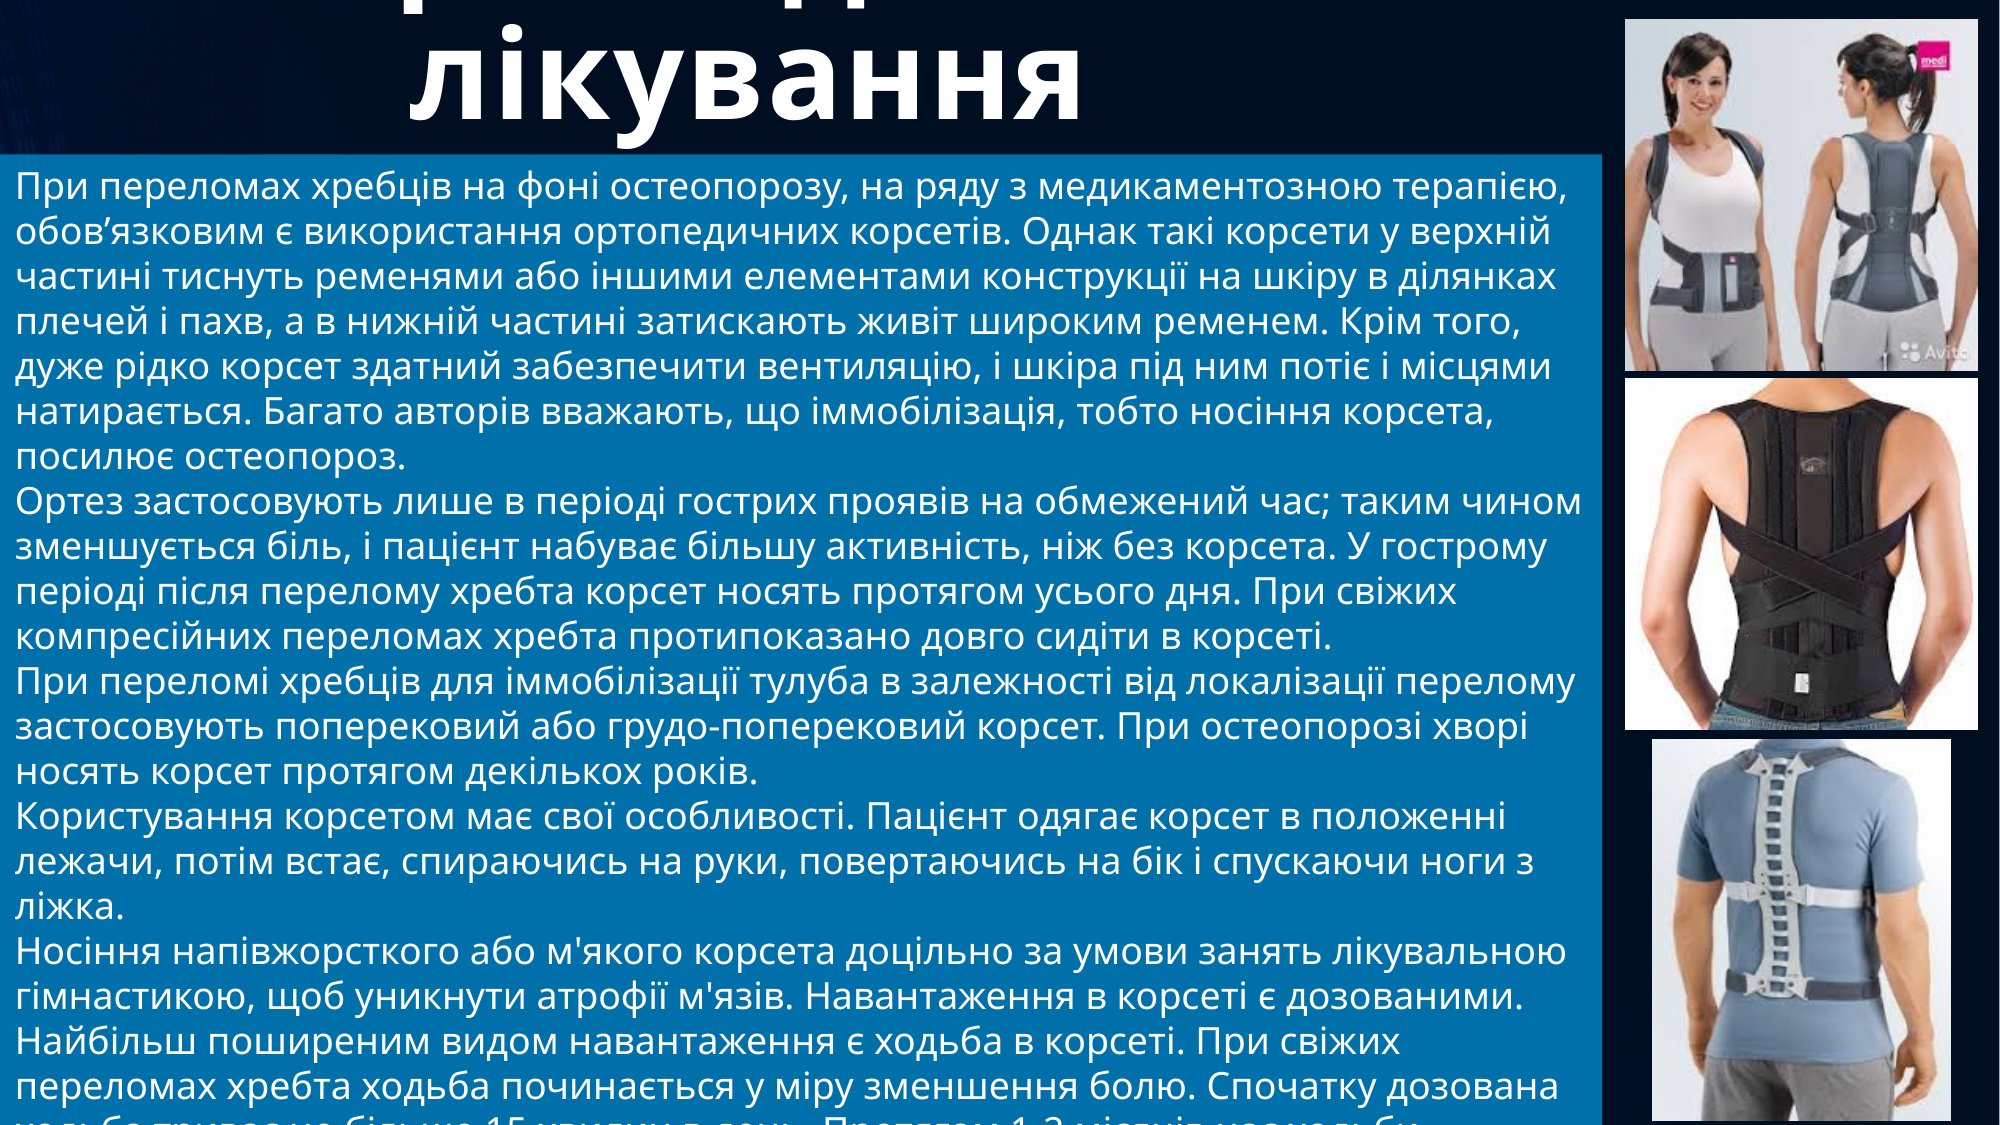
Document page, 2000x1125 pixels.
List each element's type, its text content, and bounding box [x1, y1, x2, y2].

picture [1500, 0, 2000, 1125]
title Ортопедичне лікування [0, 0, 1500, 155]
text_box При переломах хребців на фоні остеопорозу, на ряду з медикаментозною терапією, обов’язковим є використання ортопедичних корсетів. Однак такі корсети у верхній частині тиснуть ременями або іншими елементами конструкції на шкіру в ділянках плечей і пахв, а в нижній частині затискають живіт широким ременем. Крім того, дуже рідко корсет здатний забезпечити вентиляцію, і шкіра під ним потіє і місцями натирається. Багато авторів вважають, що іммобілізація, тобто носіння корсета, посилює остеопороз. Ортез застосовують лише в періоді гострих проявів на обмежений час; таким чином зменшується біль, і пацієнт набуває більшу активність, ніж без корсета. У гострому періоді після перелому хребта корсет носять протягом усього дня. При свіжих компресійних переломах хребта протипоказано довго сидіти в корсеті. При переломі хребців для іммобілізації тулуба в залежності від локалізації перелому застосовують поперековий або грудо-поперековий корсет. При остеопорозі хворі носять корсет протягом декількох років. Користування корсетом має свої особливості. Пацієнт одягає корсет в положенні лежачи, потім встає, спираючись на руки, повертаючись на бік і спускаючи ноги з ліжка. Носіння напівжорсткого або м'якого корсета доцільно за умови занять лікувальною гімнастикою, щоб уникнути атрофії м'язів. Навантаження в корсеті є дозованими. Найбільш поширеним видом навантаження є ходьба в корсеті. При свіжих переломах хребта ходьба починається у міру зменшення болю. Спочатку дозована ходьба триває не більше 15 хвилин в день. Протягом 1-2 місяців час ходьби збільшують до півтора-двох годин. Чергують різні варіанти ходьби: на носках, на п'ятах, по рівній поверхні, по пересіченій місцевості. [0, 154, 1603, 1125]
